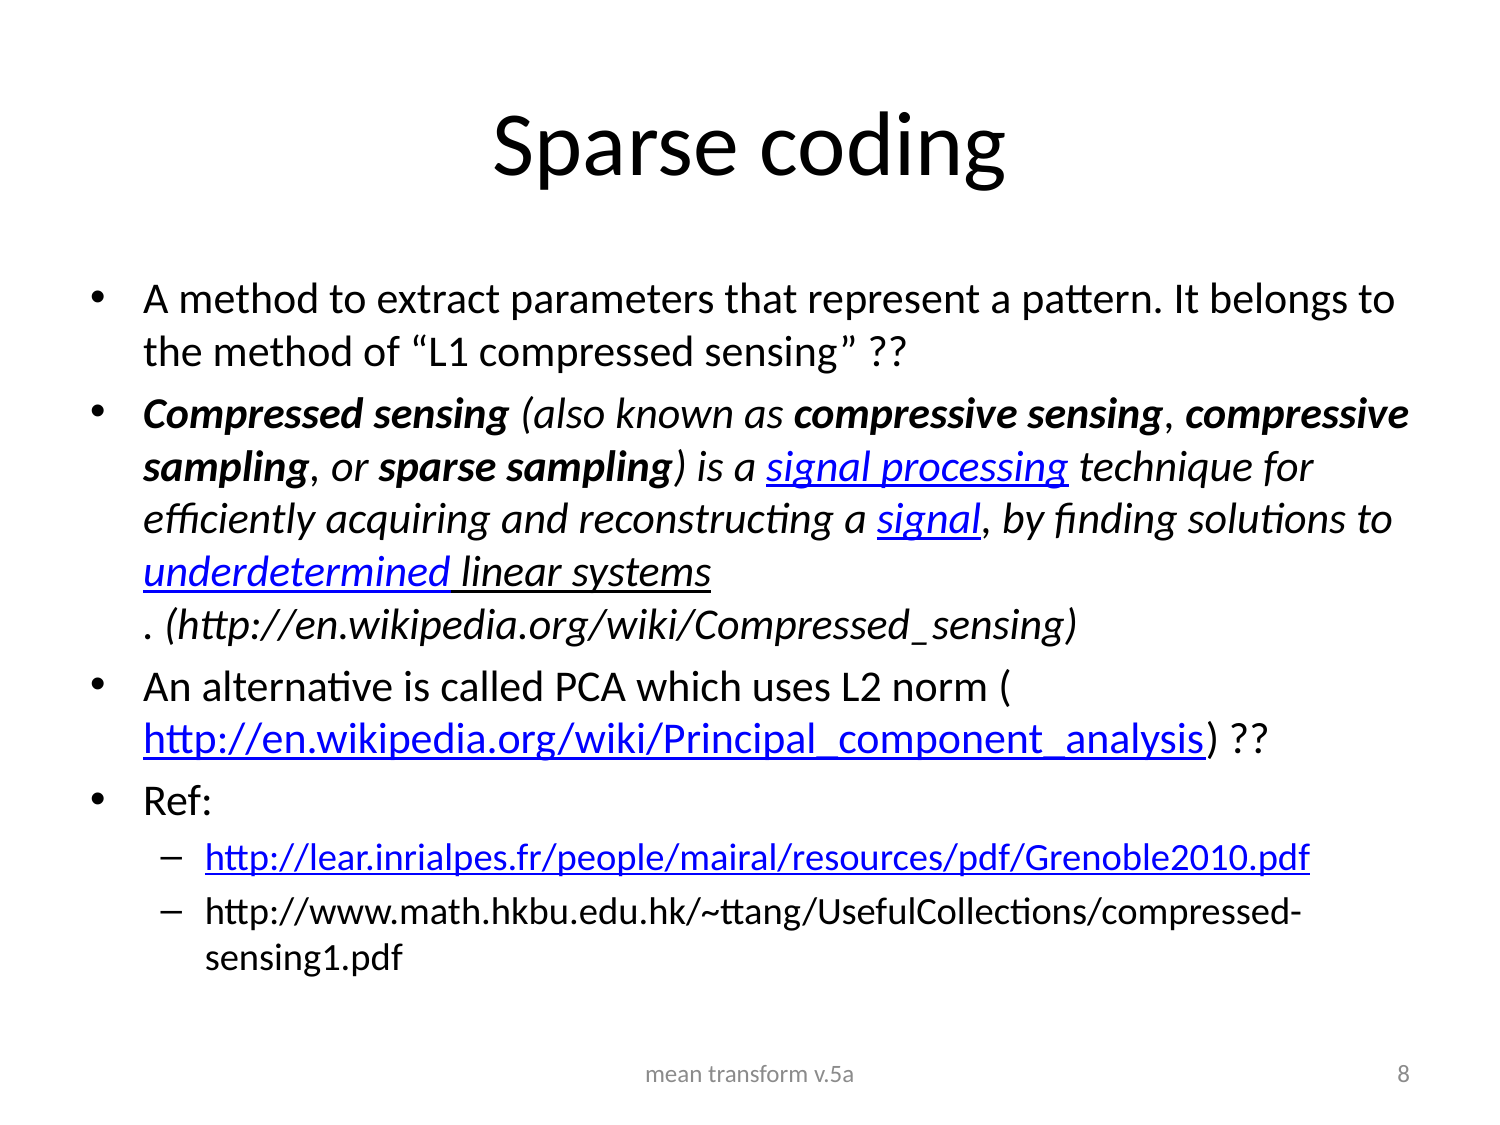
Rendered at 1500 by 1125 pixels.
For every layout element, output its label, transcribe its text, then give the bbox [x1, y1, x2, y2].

title Sparse coding [75, 45, 1425, 233]
list A method to extract parameters that represent a pattern. It belongs to the method of “L1 compressed sensing” ?? Compressed sensing (also known as compressive sensing, compressive sampling, or sparse sampling) is a signal processing technique for efficiently acquiring and reconstructing a signal, by finding solutions tounderdetermined linear systems. (http://en.wikipedia.org/wiki/Compressed_sensing) An alternative is called PCA which uses L2 norm (http://en.wikipedia.org/wiki/Principal_component_analysis) ?? Ref: http://lear.inrialpes.fr/people/mairal/resources/pdf/Grenoble2010.pdf http://www.math.hkbu.edu.hk/~ttang/UsefulCollections/compressed-sensing1.pdf [75, 262, 1425, 1005]
slide_number 8 [1074, 1042, 1425, 1103]
footer mean transform v.5a [512, 1042, 988, 1103]
